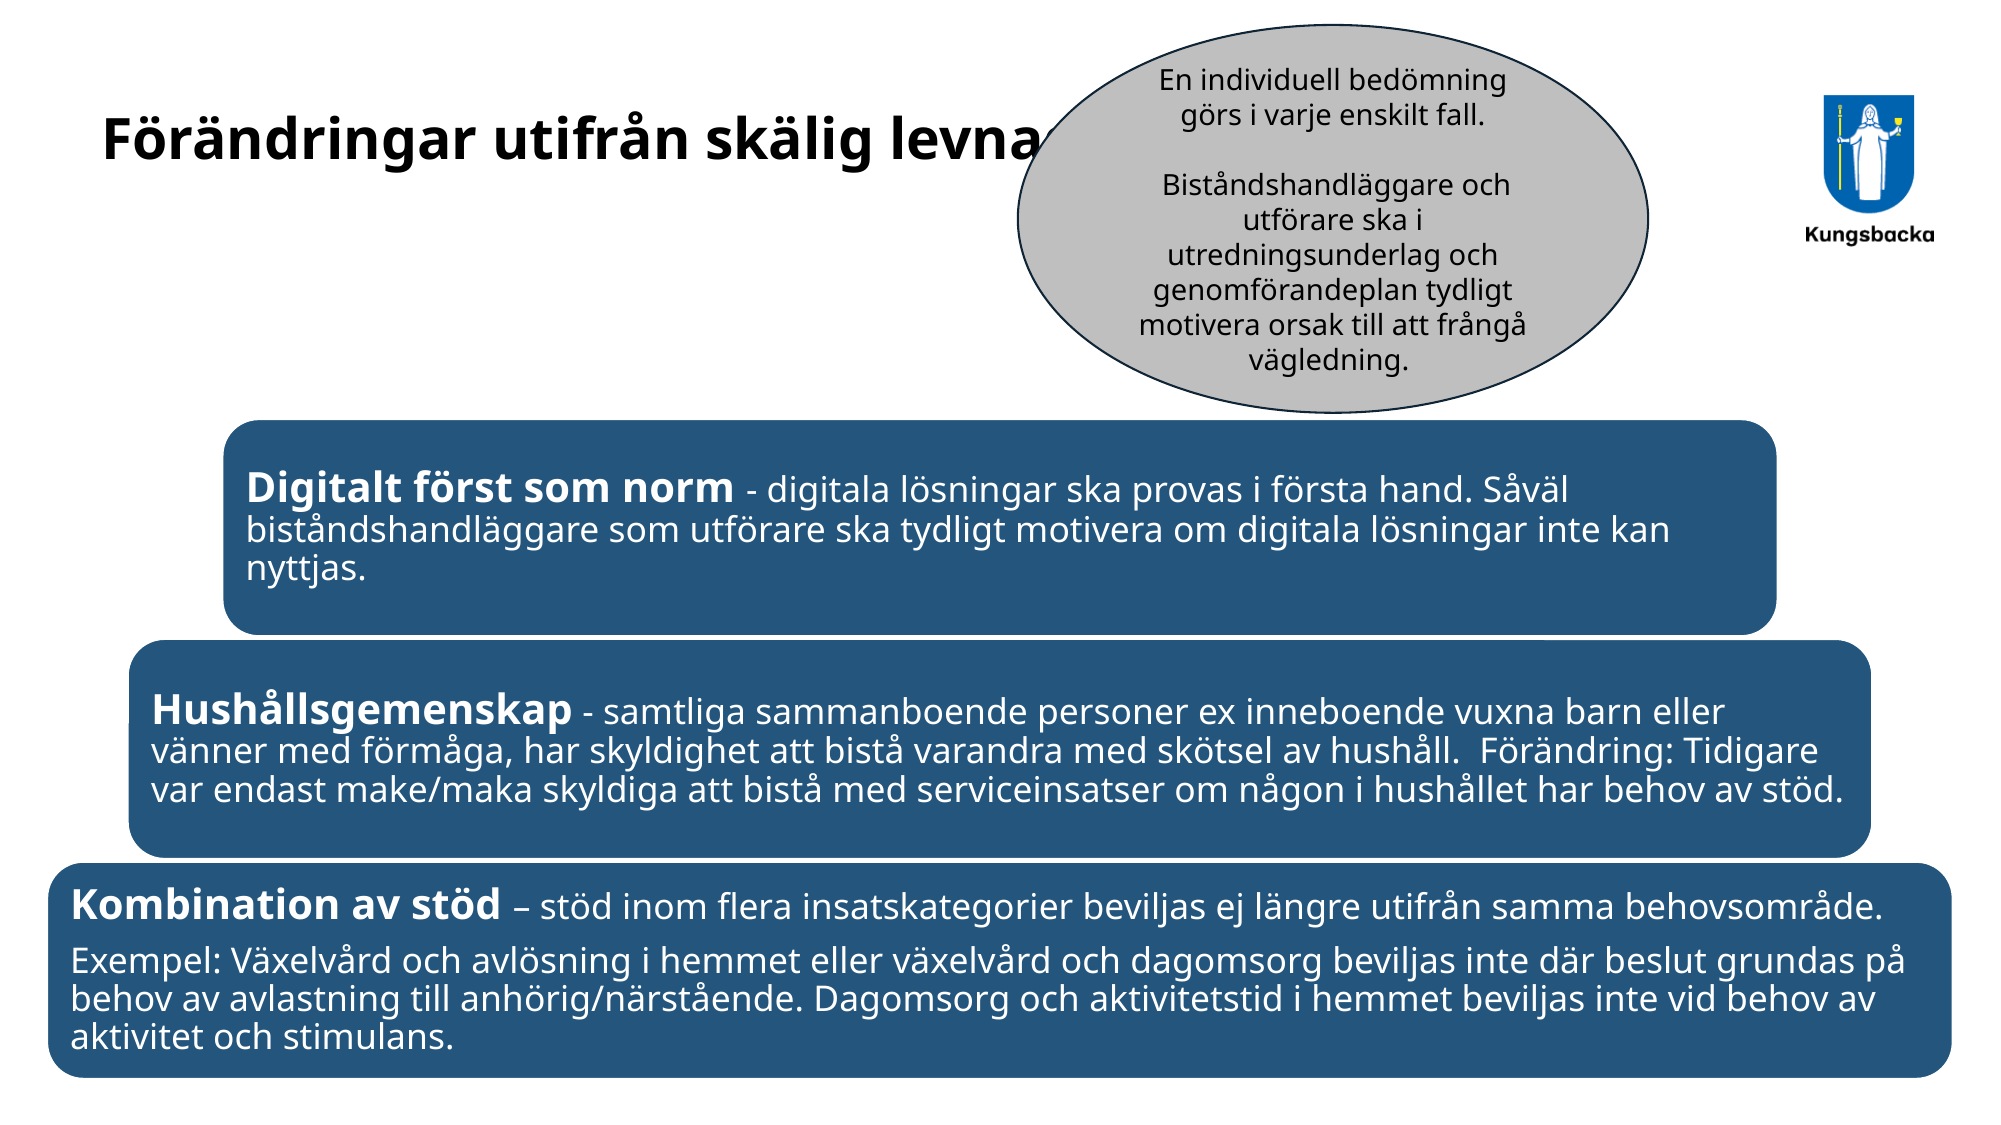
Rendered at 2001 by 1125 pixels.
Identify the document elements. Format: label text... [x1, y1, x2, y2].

text_box En individuell bedömning görs i varje enskilt fall. Biståndshandläggare och utförare ska i utredningsunderlag och genomförandeplan tydligt motivera orsak till att frångå vägledning. [1016, 23, 1650, 414]
title Förändringar utifrån skälig levnadsnivå [86, 77, 1114, 206]
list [47, 418, 1953, 1080]
picture [1806, 93, 1934, 248]
